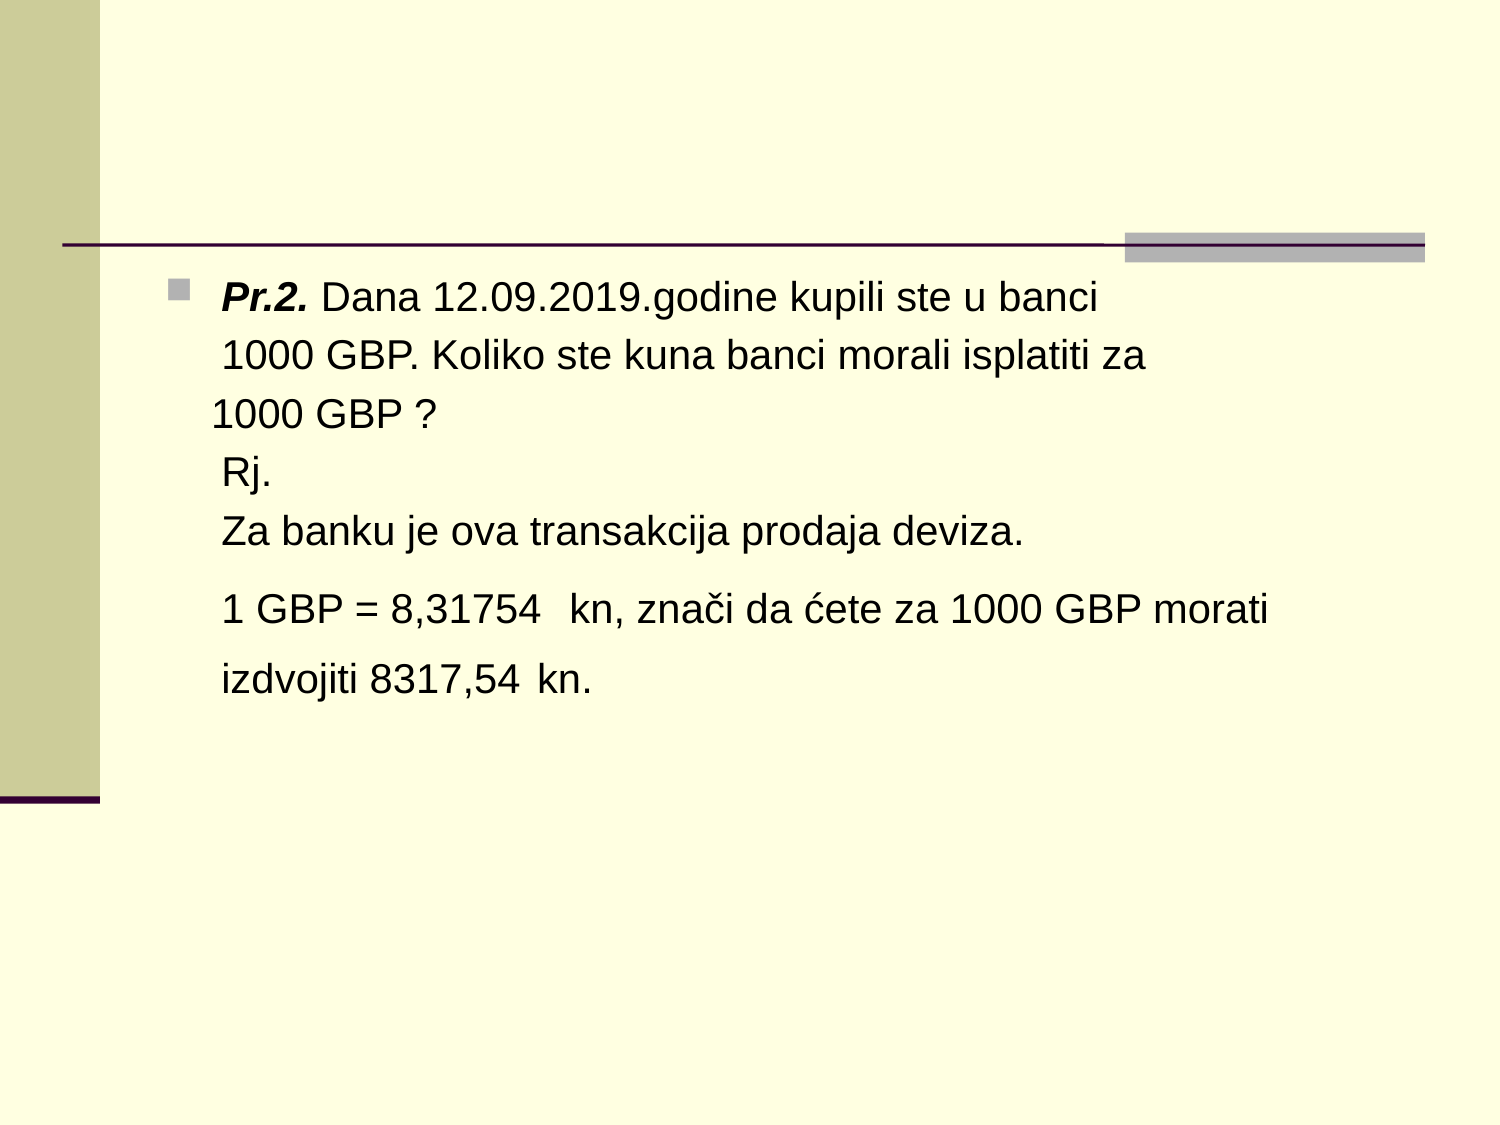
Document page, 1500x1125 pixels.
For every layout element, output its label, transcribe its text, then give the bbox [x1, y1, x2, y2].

list Pr.2. Dana 12.09.2019.godine kupili ste u banci 1000 GBP. Koliko ste kuna banci morali isplatiti za 1000 GBP ? Rj. Za banku je ova transakcija prodaja deviza. 1 GBP = 8,31754 kn, znači da ćete za 1000 GBP morati izdvojiti 8317,54 kn. [149, 262, 1426, 1006]
